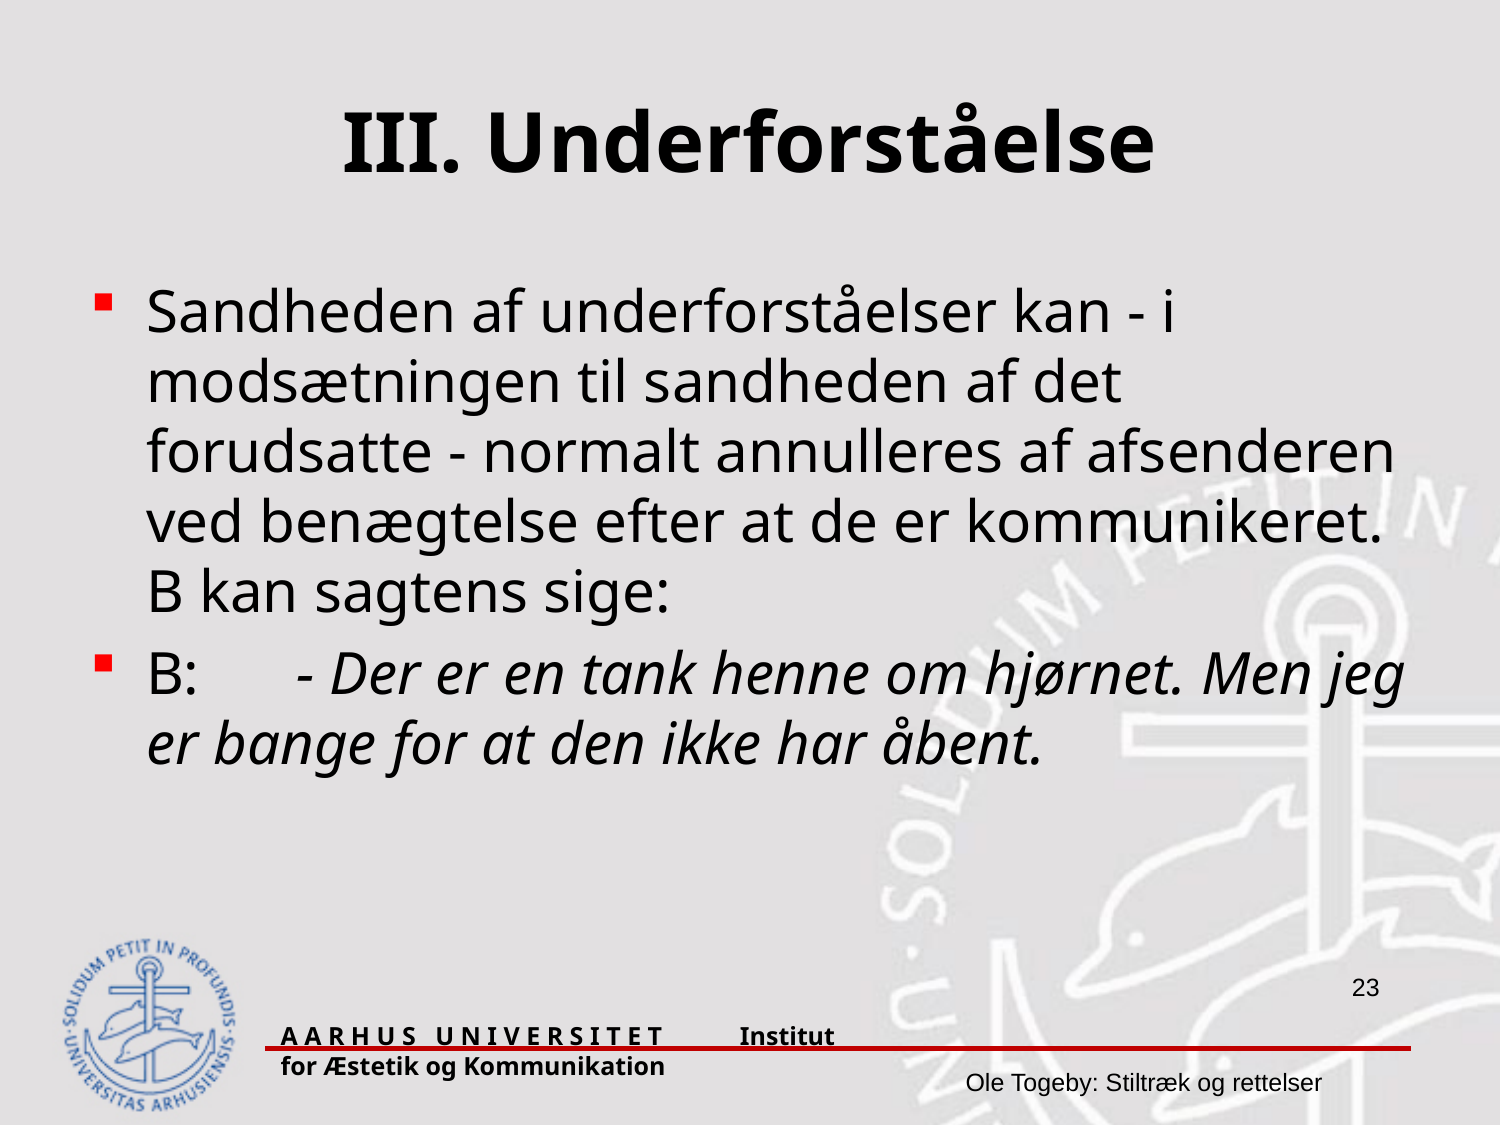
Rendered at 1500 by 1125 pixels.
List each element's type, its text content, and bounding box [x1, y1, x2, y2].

list Sandheden af underforståelser kan - i modsætningen til sandheden af det forudsatte - normalt annulleres af afsenderen ved benægtelse efter at de er kommunikeret. B kan sagtens sige: B: - Der er en tank henne om hjørnet. Men jeg er bange for at den ikke har åbent. [75, 267, 1425, 929]
footer A A R H U S U N I V E R S I T E T Institut for Æstetik og Kommunikation [265, 1013, 863, 1117]
title III. Underforståelse [75, 45, 1425, 233]
picture [0, 0, 1500, 1125]
